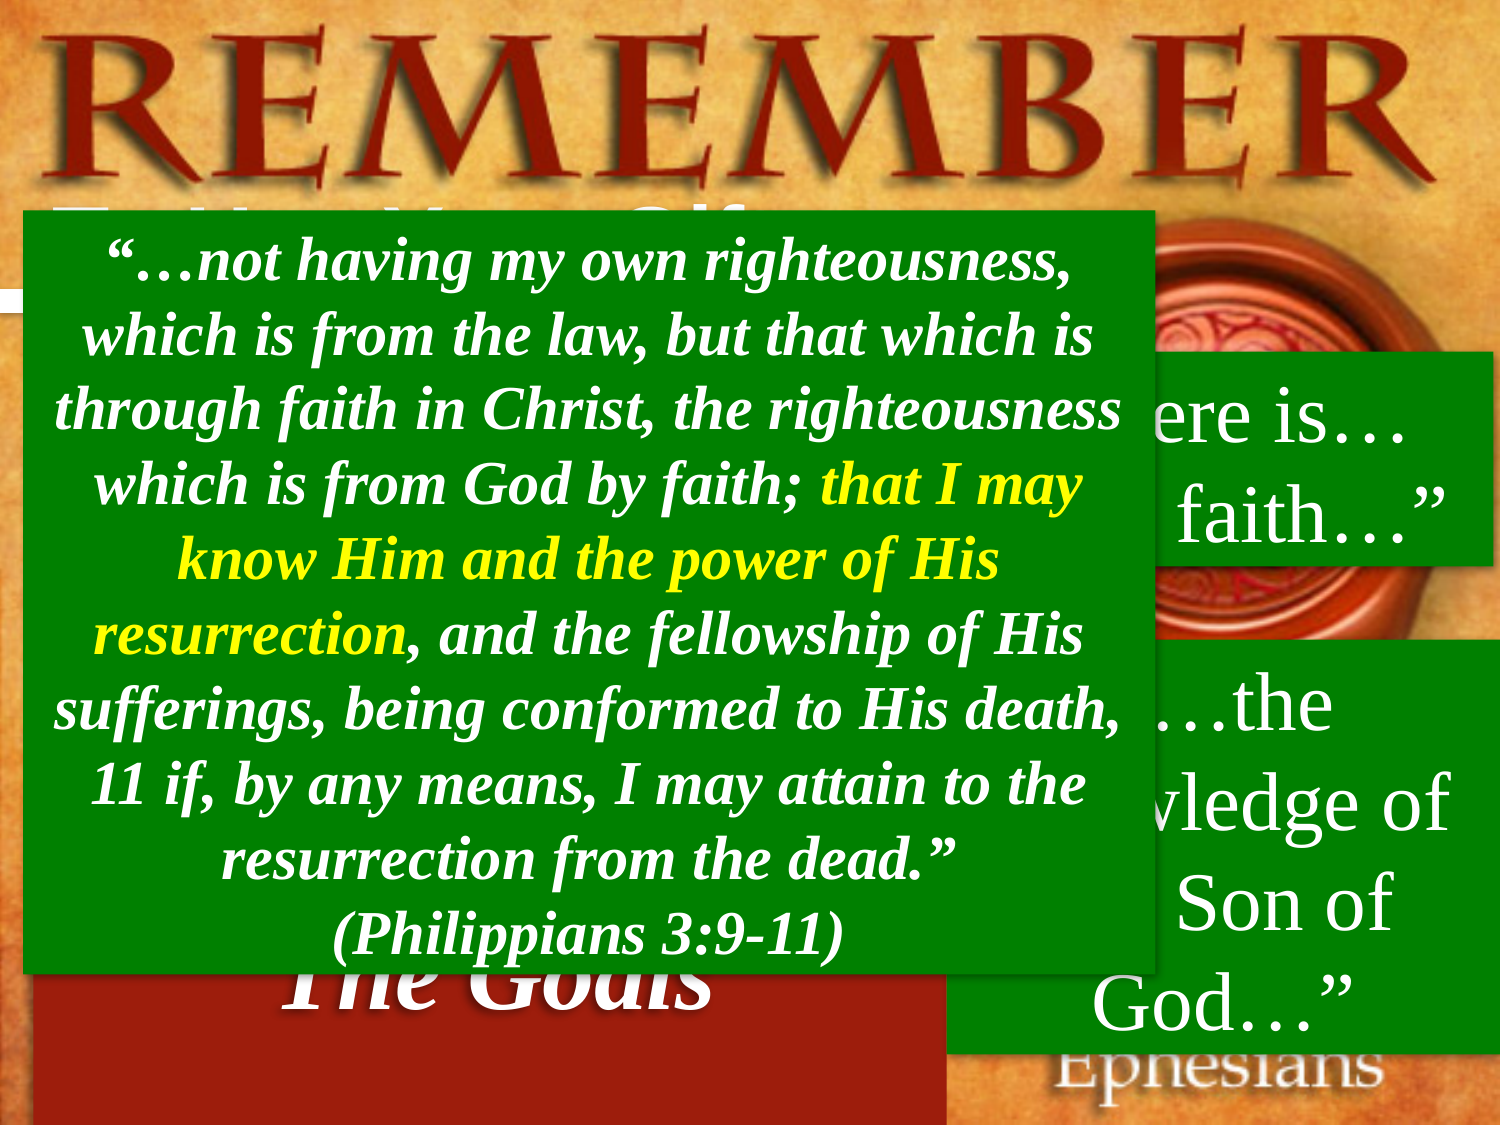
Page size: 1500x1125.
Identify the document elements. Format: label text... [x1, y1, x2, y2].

picture [0, 313, 33, 1125]
text_box “There is… ONE faith…” [1165, 351, 1494, 567]
picture [947, 1055, 1500, 1125]
text_box “…not having my own righteousness, which is from the law, but that which is through faith in Christ, the righteousness which is from God by faith; that I may know Him and the power of His resurrection, and the fellowship of His sufferings, being conformed to His death, 11 if, by any means, I may attain to the resurrection from the dead.” (Philippians 3:9-11) [23, 210, 1156, 975]
text_box “…the knowledge of the Son of God…” [952, 639, 1500, 1055]
picture [0, 0, 1500, 639]
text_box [0, 171, 976, 313]
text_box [33, 892, 947, 1125]
